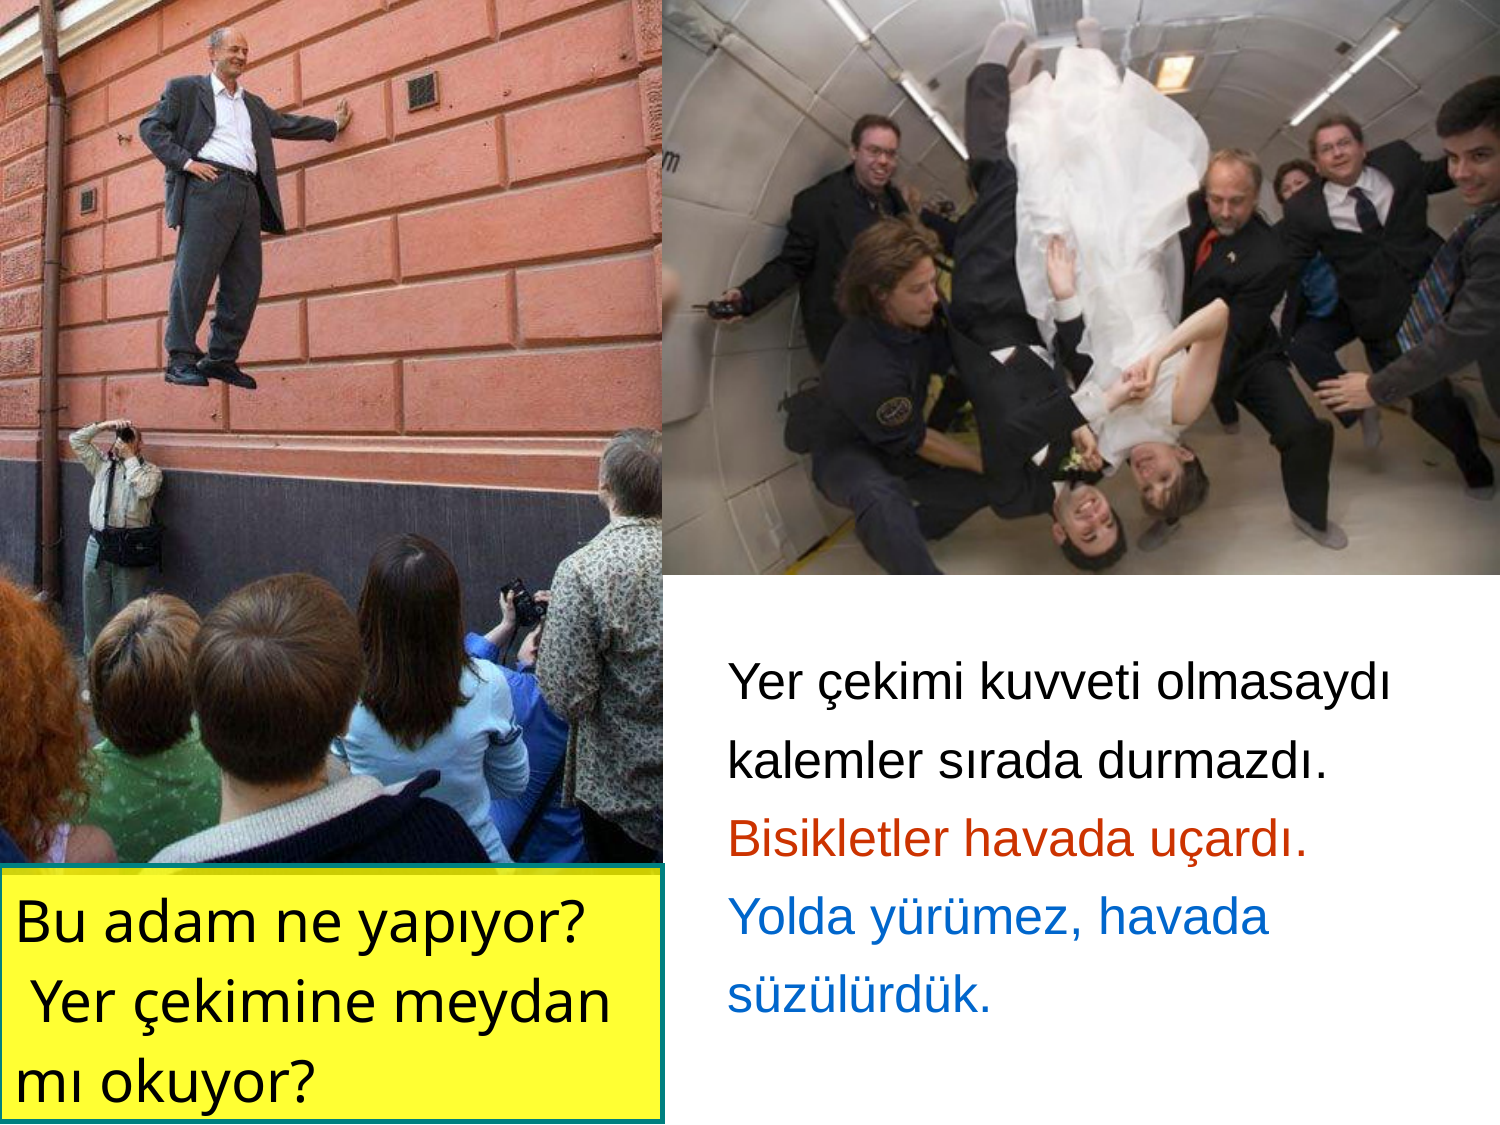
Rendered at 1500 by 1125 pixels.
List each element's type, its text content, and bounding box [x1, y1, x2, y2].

picture [0, 0, 1500, 876]
text_box Bu adam ne yapıyor? Yer çekimine meydan mı okuyor? [0, 883, 663, 1122]
text_box Yer çekimi kuvveti olmasaydı kalemler sırada durmazdı. Bisikletler havada uçardı. Yolda yürümez, havada süzülürdük. [712, 585, 1441, 1030]
